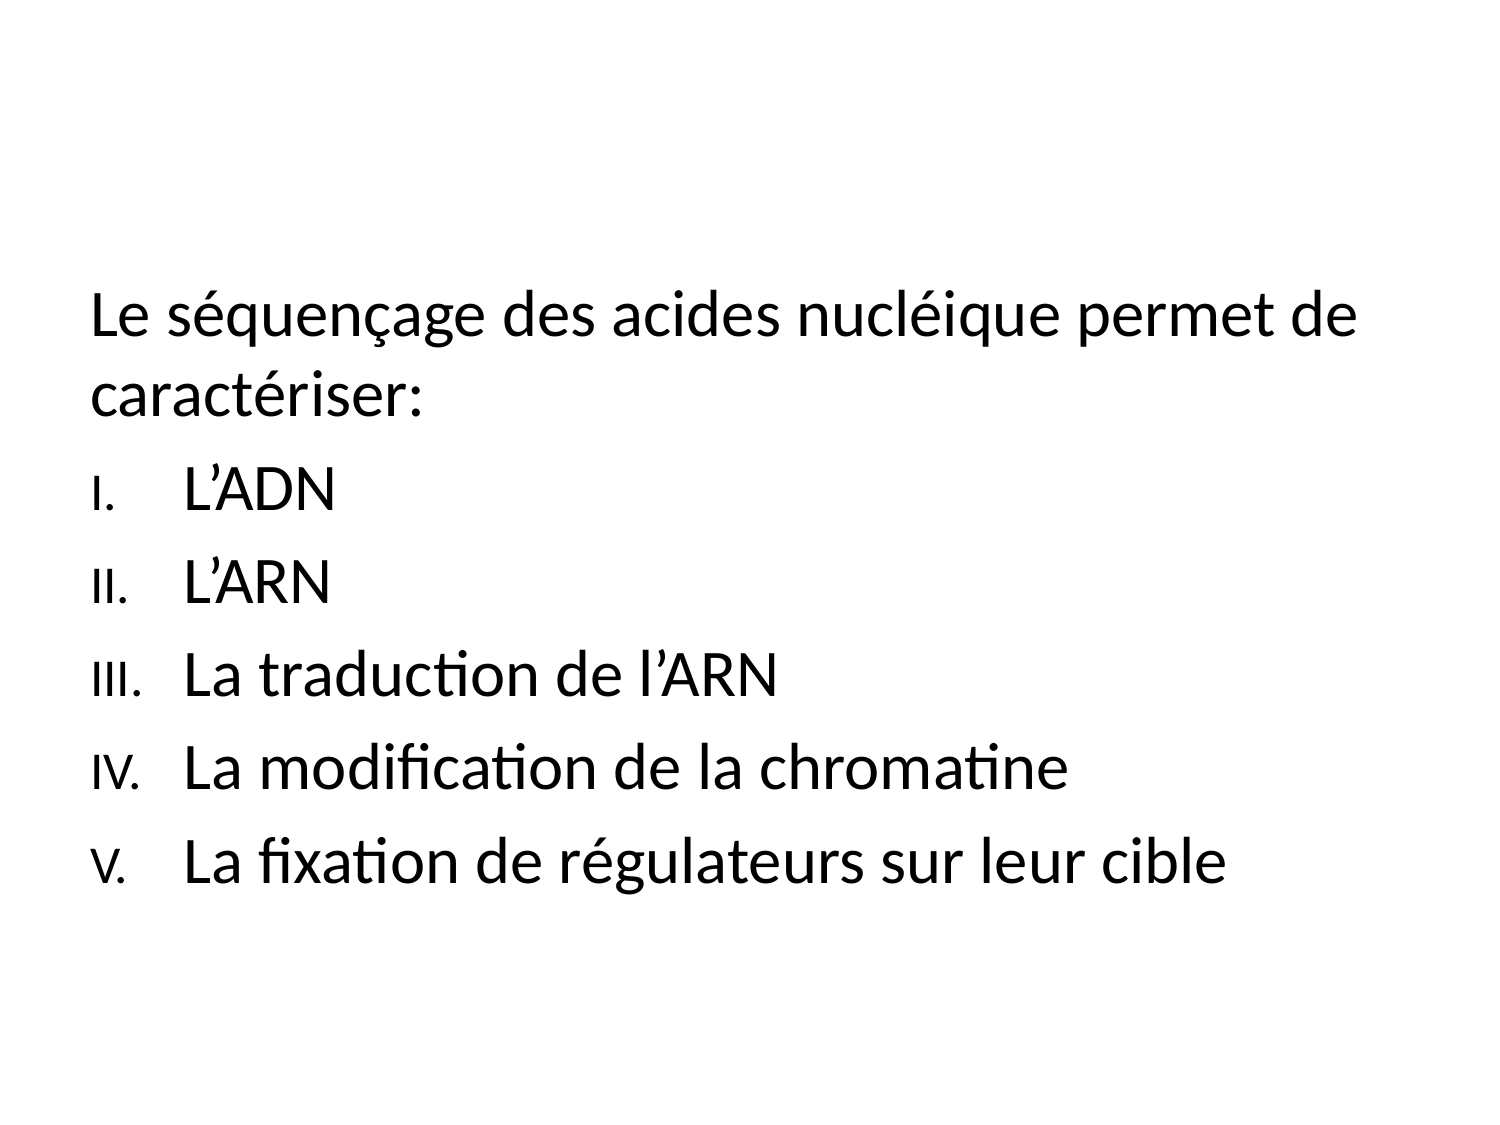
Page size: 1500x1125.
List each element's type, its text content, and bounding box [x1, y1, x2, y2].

list Le séquençage des acides nucléique permet de caractériser: L’ADN L’ARN La traduction de l’ARN La modification de la chromatine La fixation de régulateurs sur leur cible [75, 262, 1425, 1005]
